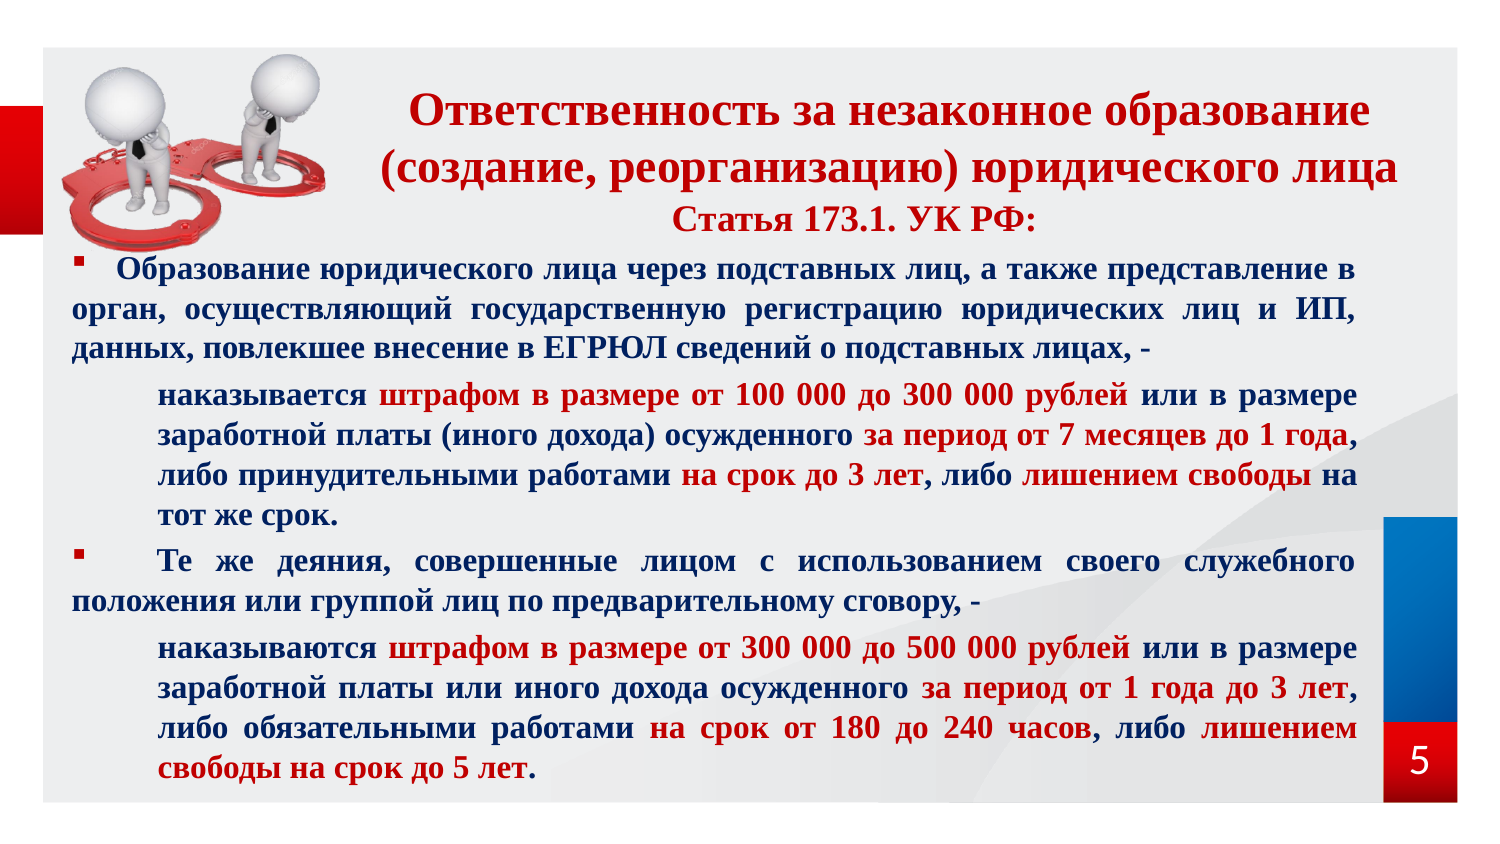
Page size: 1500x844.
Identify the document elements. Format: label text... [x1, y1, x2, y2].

text_box Ответственность за незаконное образование (создание, реорганизацию) юридического лица [355, 58, 1442, 211]
picture [0, 0, 1500, 844]
list Статья 173.1. УК РФ: Образование юридического лица через подставных лиц, а также представление в орган, осуществляющий государственную регистрацию юридических лиц и ИП, данных, повлекшее внесение в ЕГРЮЛ сведений о подставных лицах, - наказывается штрафом в размере от 100 000 до 300 000 рублей или в размере заработной платы (иного дохода) осужденного за период от 7 месяцев до 1 года, либо принудительными работами на срок до 3 лет, либо лишением свободы на тот же срок. Те же деяния, совершенные лицом с использованием своего служебного положения или группой лиц по предварительному сговору, - наказываются штрафом в размере от 300 000 до 500 000 рублей или в размере заработной платы или иного дохода осужденного за период от 1 года до 3 лет, либо обязательными работами на срок от 180 до 240 часов, либо лишением свободы на срок до 5 лет. [11, 187, 1372, 774]
slide_number 5 [1378, 721, 1462, 806]
